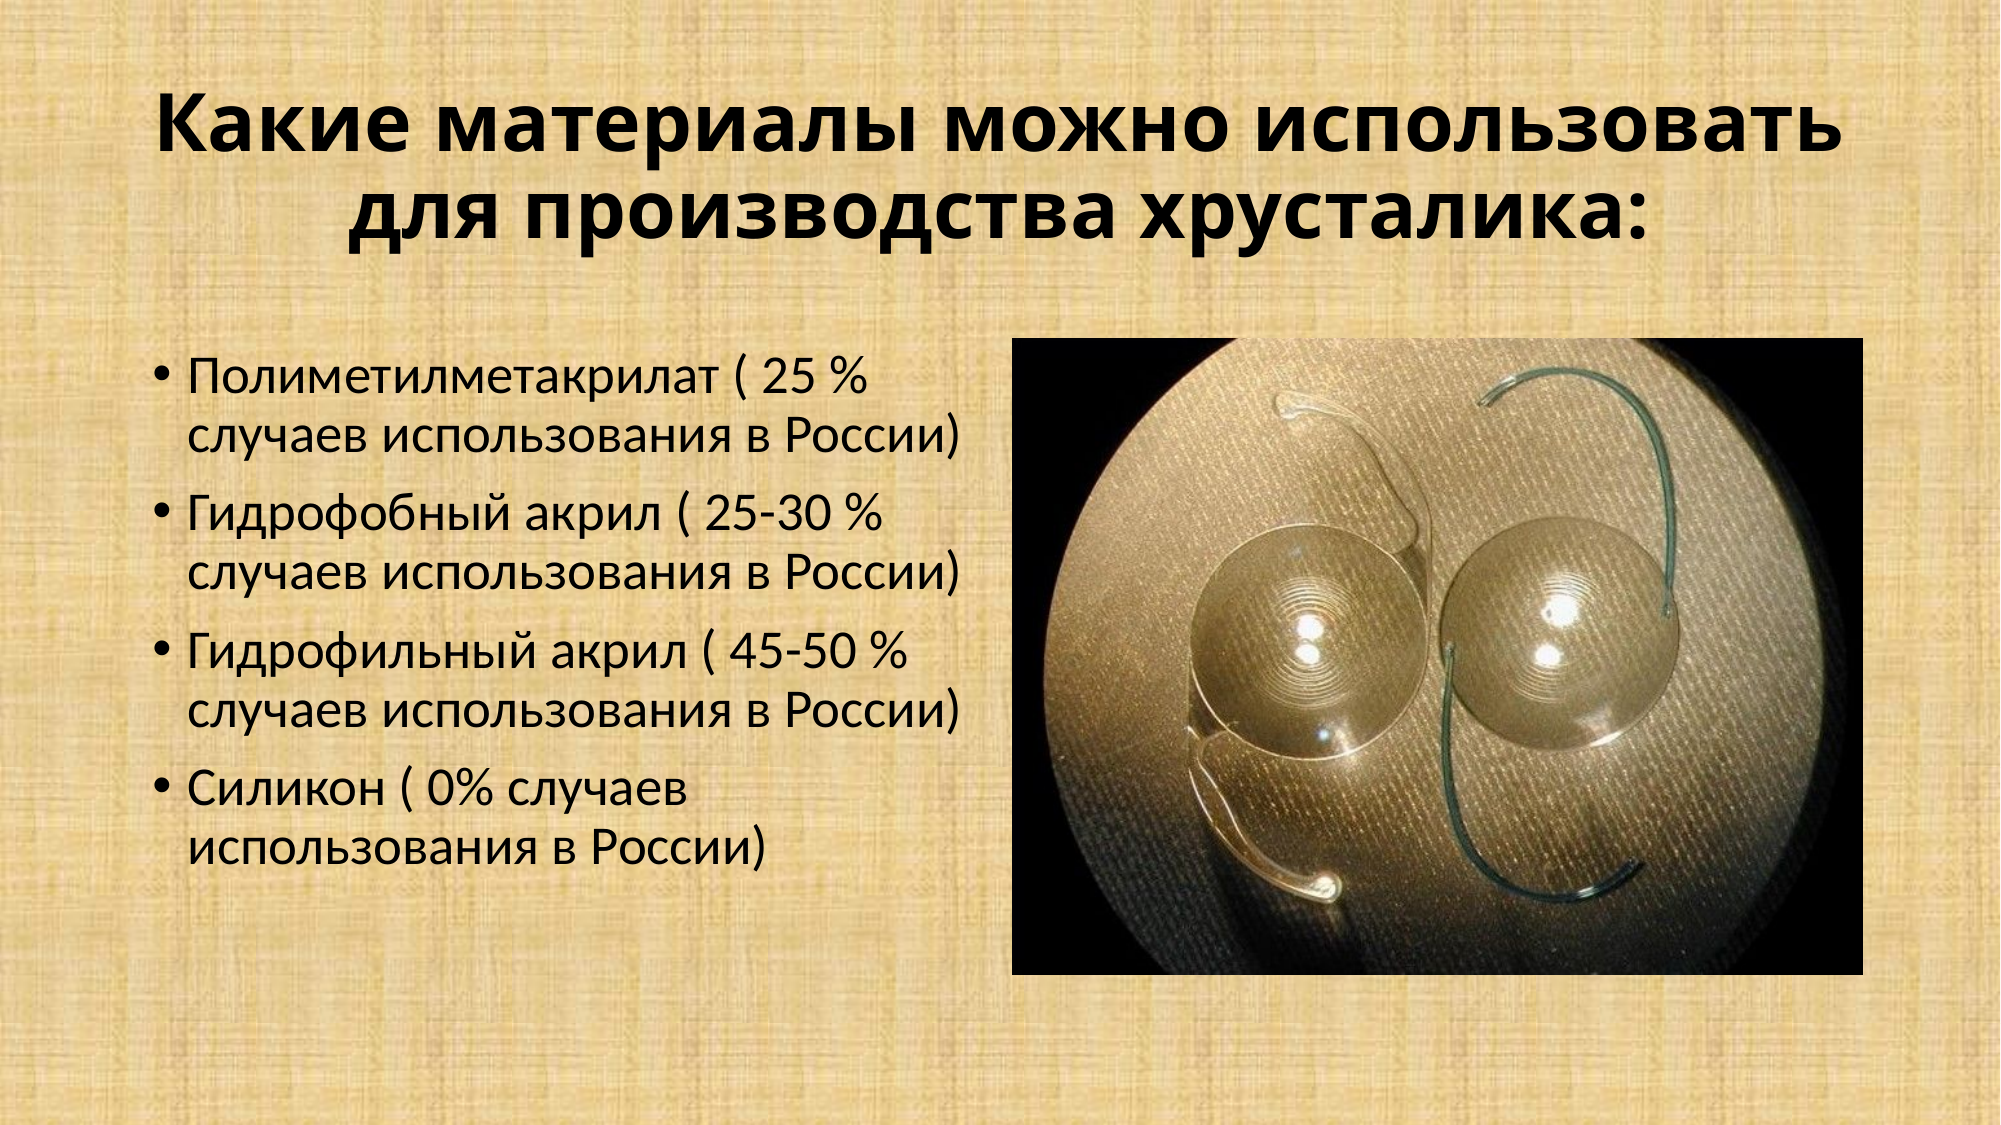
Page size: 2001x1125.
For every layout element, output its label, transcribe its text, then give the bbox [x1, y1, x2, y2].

picture [0, 0, 2001, 1125]
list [1012, 338, 1863, 975]
list Полиметилметакрилат ( 25 % случаев использования в России) Гидрофобный акрил ( 25-30 % случаев использования в России) Гидрофильный акрил ( 45-50 % случаев использования в России) Силикон ( 0% случаев использования в России) [137, 338, 988, 1059]
title Какие материалы можно использовать для производства хрусталика: [137, 59, 1863, 278]
